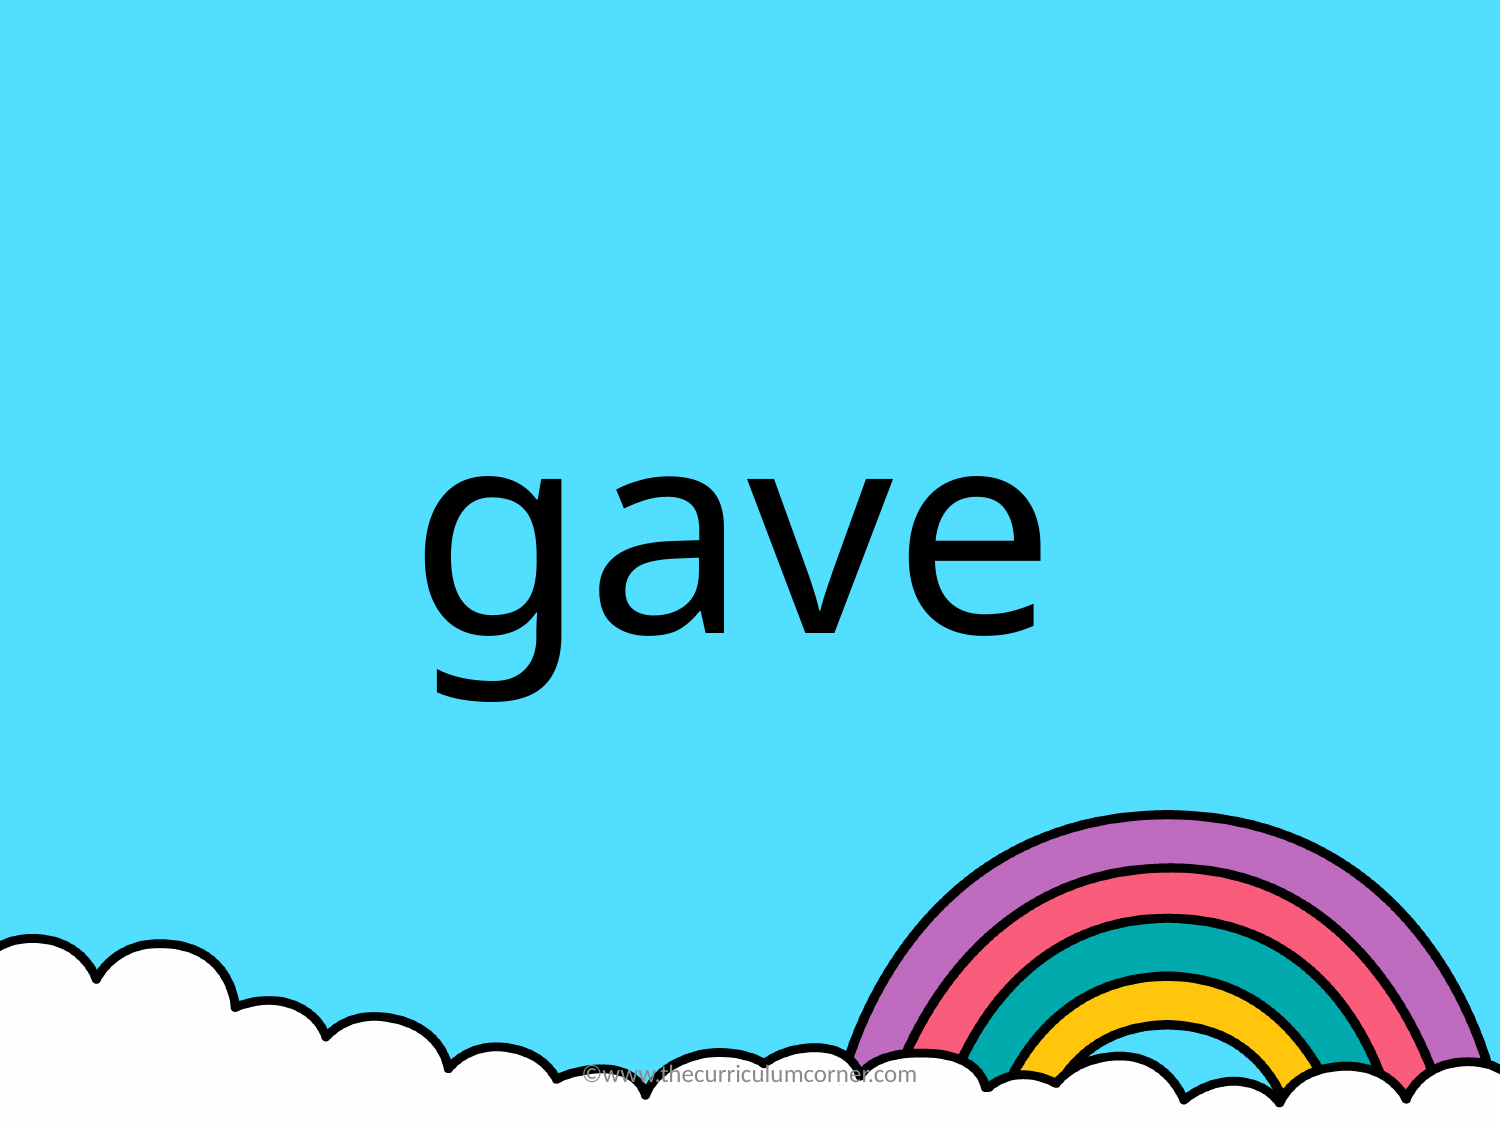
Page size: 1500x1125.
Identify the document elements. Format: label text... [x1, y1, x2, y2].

text_box gave [264, 339, 1201, 699]
footer ©www.thecurriculumcorner.com [496, 1042, 1004, 1103]
picture [0, 0, 1500, 1125]
